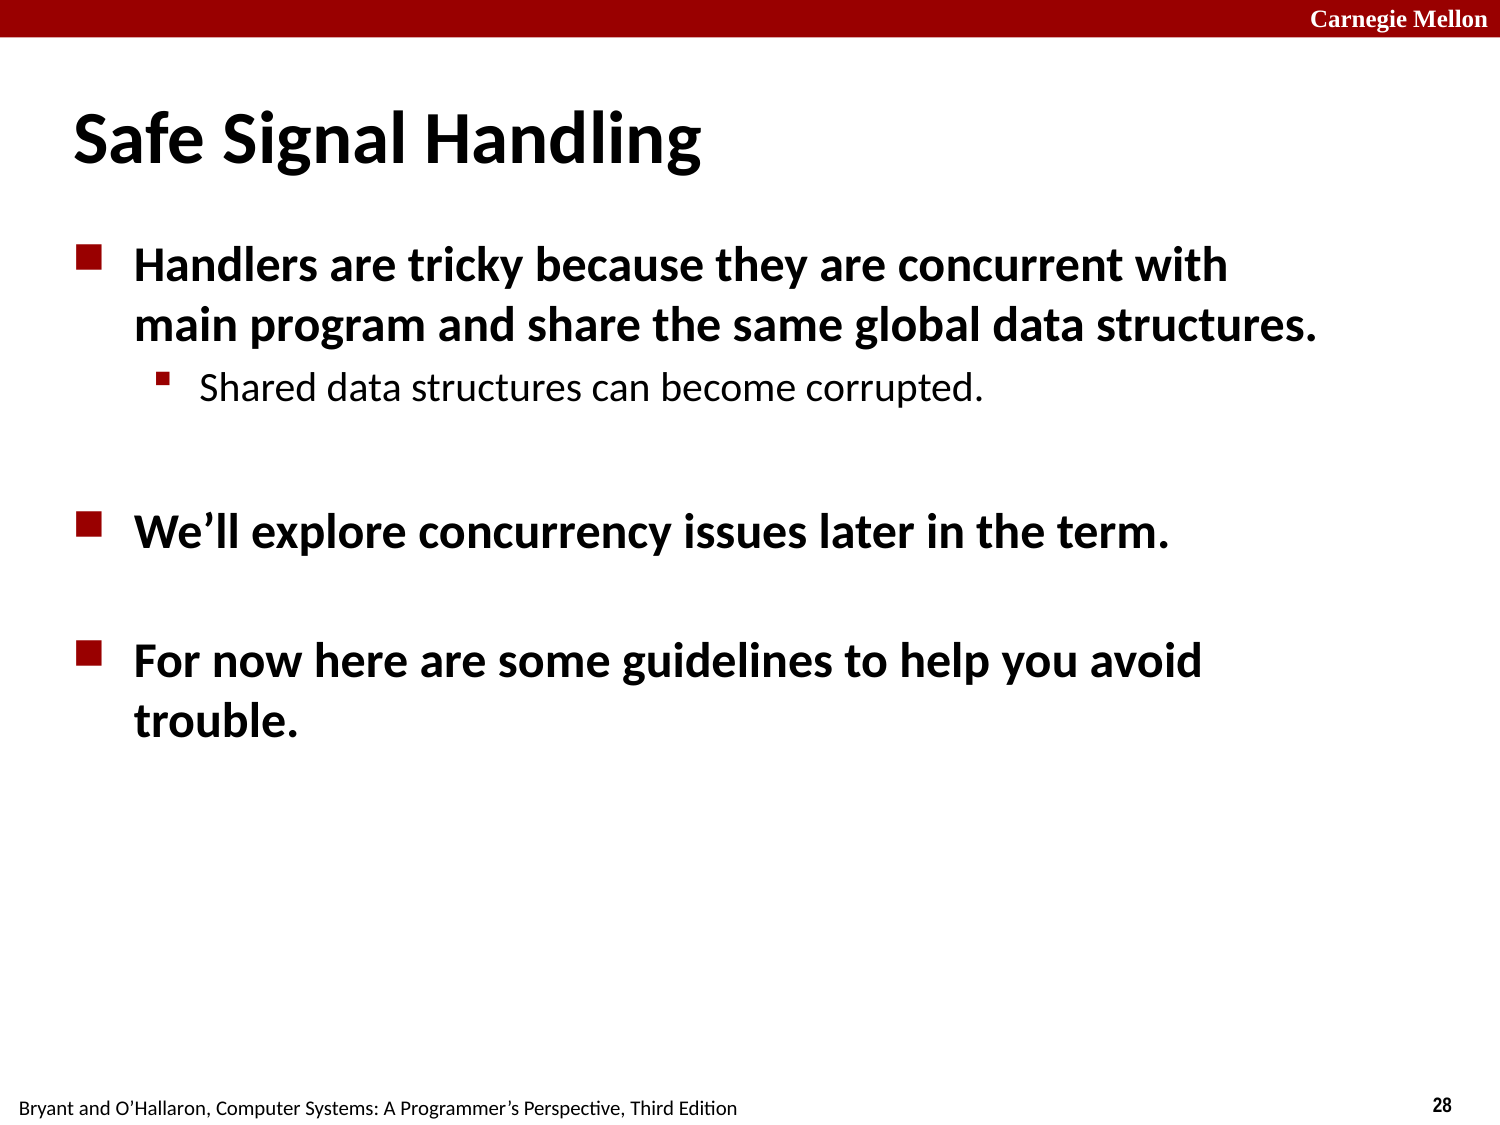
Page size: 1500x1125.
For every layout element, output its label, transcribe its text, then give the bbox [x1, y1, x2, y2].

title Safe Signal Handling [58, 71, 1305, 197]
list Handlers are tricky because they are concurrent with main program and share the same global data structures. Shared data structures can become corrupted. We’ll explore concurrency issues later in the term. For now here are some guidelines to help you avoid trouble. [62, 223, 1359, 1040]
